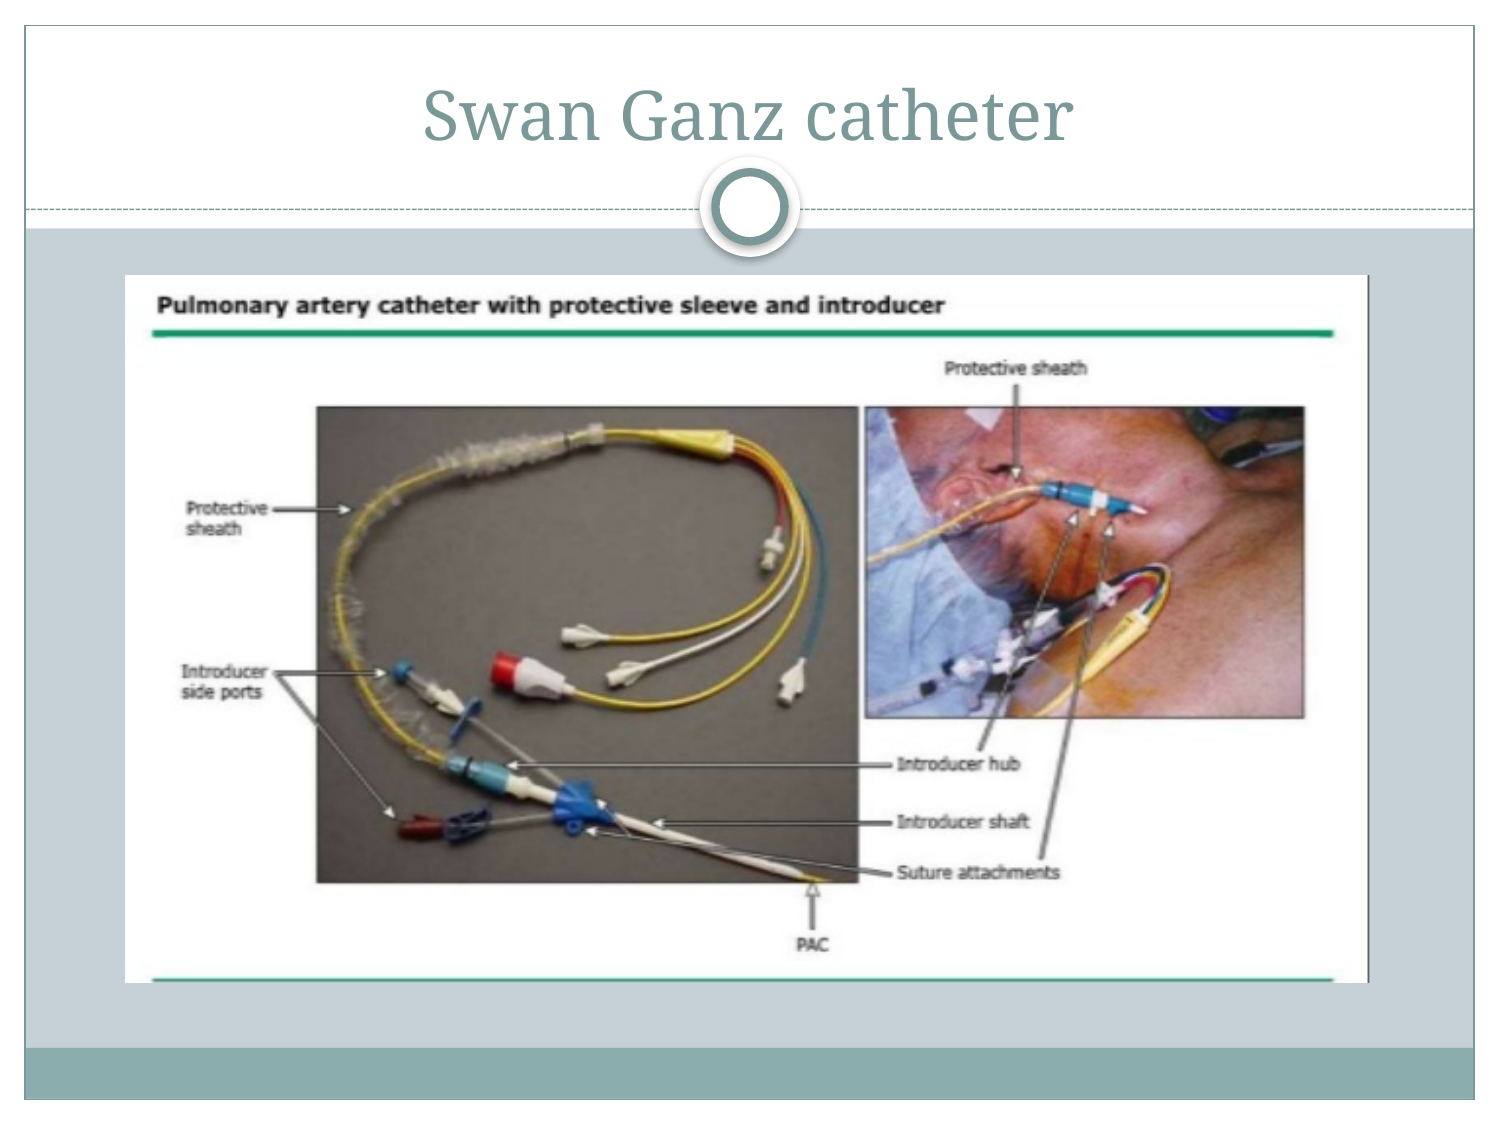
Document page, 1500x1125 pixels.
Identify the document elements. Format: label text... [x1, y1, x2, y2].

title Swan Ganz catheter [49, 37, 1450, 162]
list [124, 274, 1370, 984]
